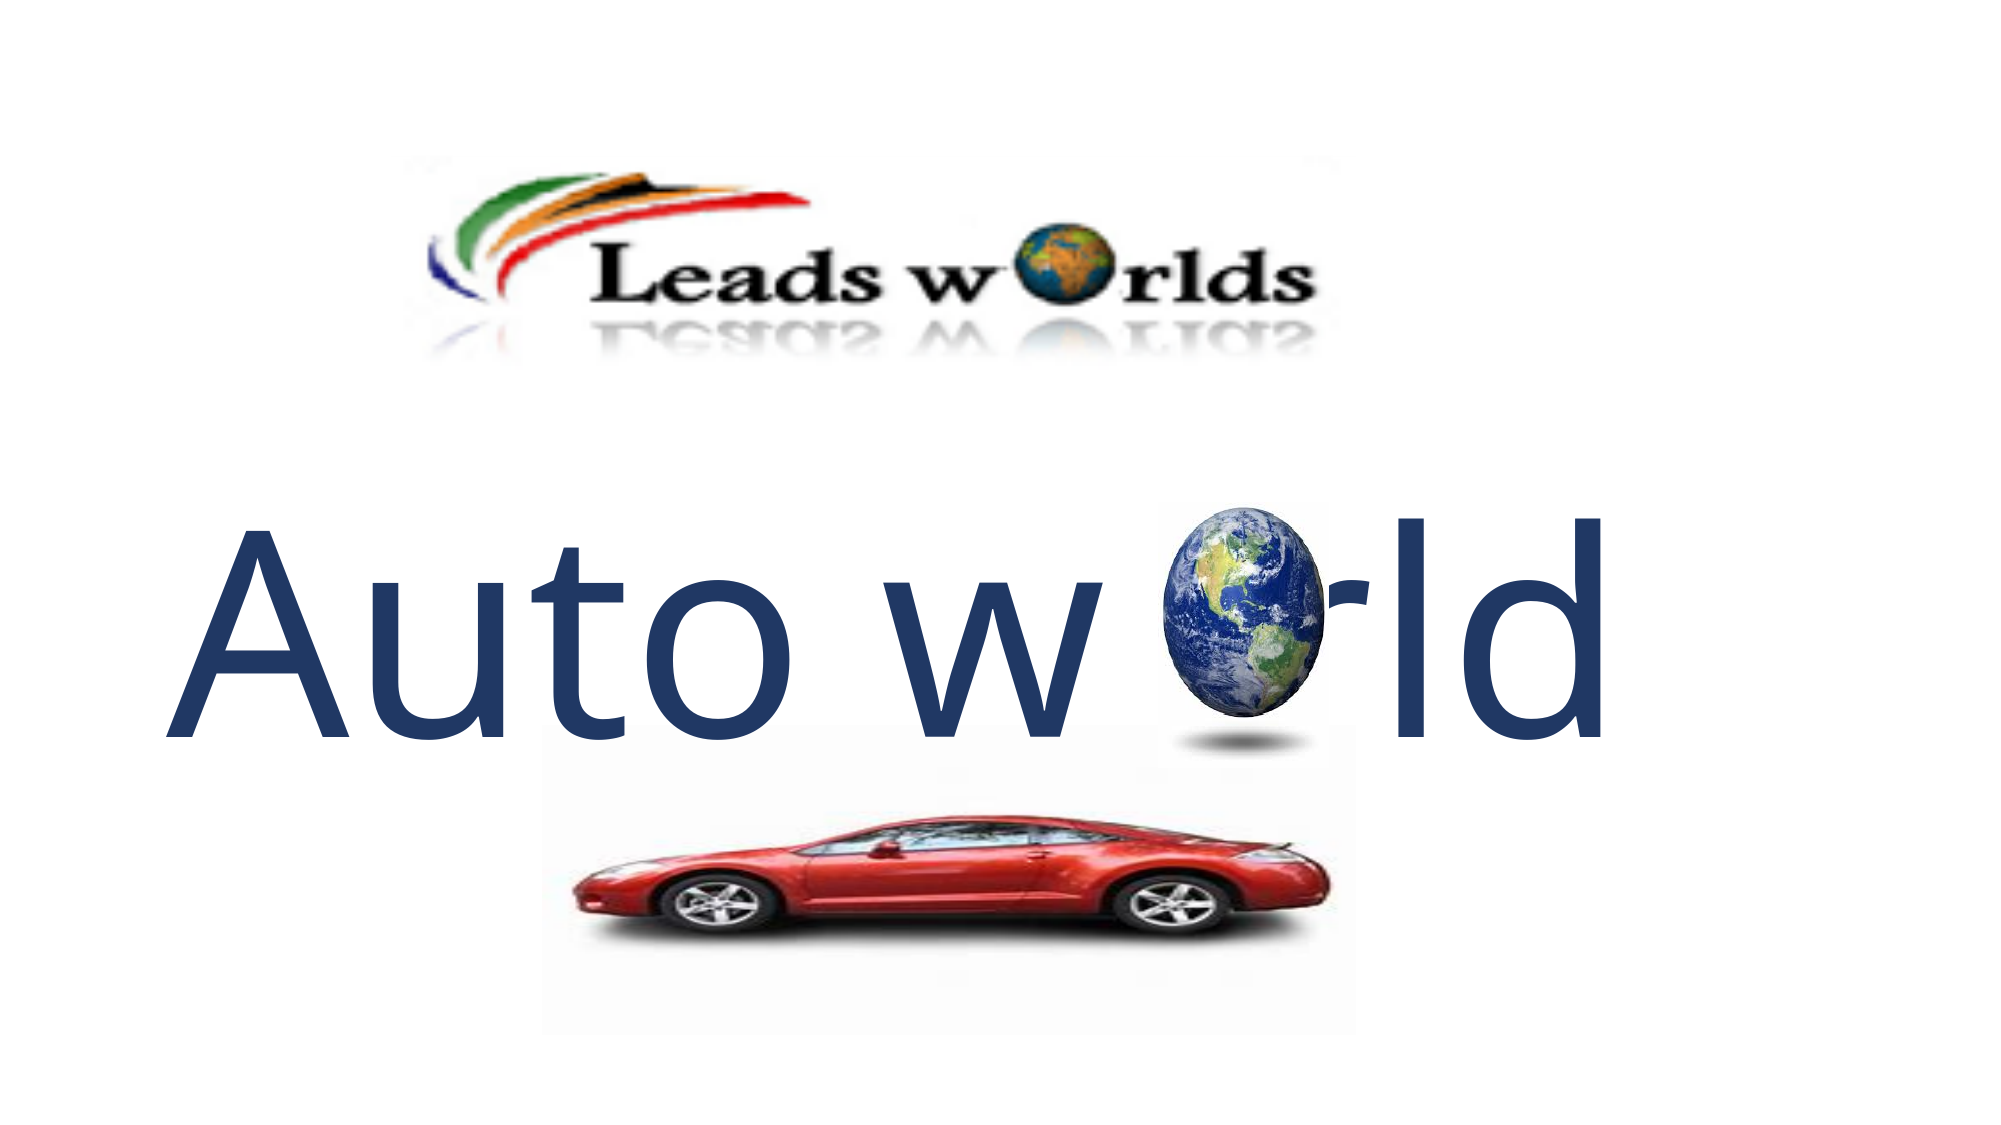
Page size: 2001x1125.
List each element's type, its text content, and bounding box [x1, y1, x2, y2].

picture [542, 502, 1356, 1035]
picture [391, 155, 1356, 377]
subtitle Auto w rld [36, 481, 1830, 747]
